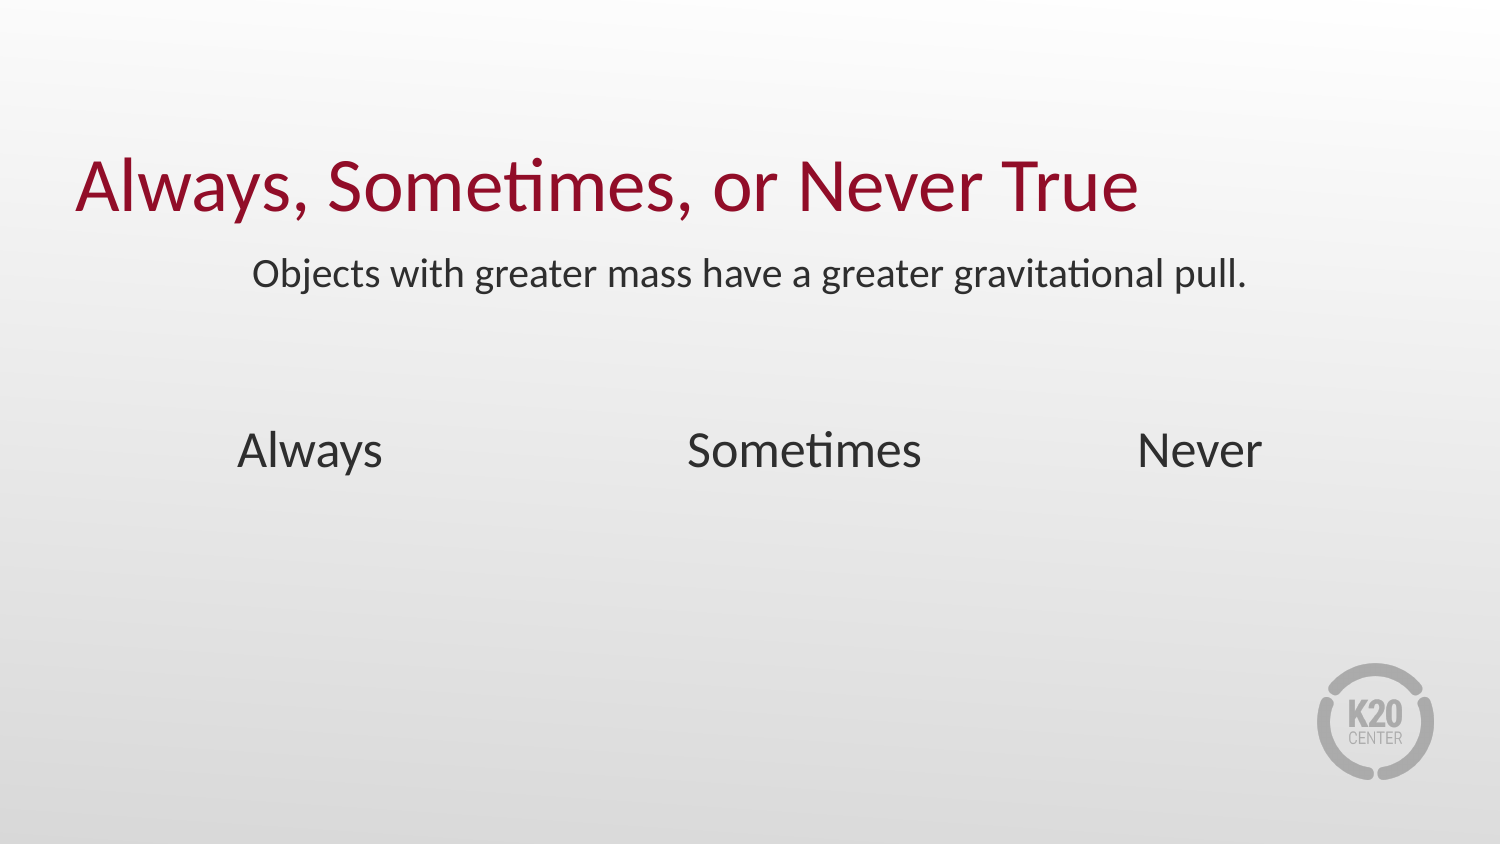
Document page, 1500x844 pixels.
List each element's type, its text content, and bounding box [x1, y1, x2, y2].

title Always, Sometimes, or Never True [75, 86, 1425, 228]
list Objects with greater mass have a greater gravitational pull. Always Sometimes Never [75, 238, 1425, 779]
picture [1300, 646, 1451, 797]
